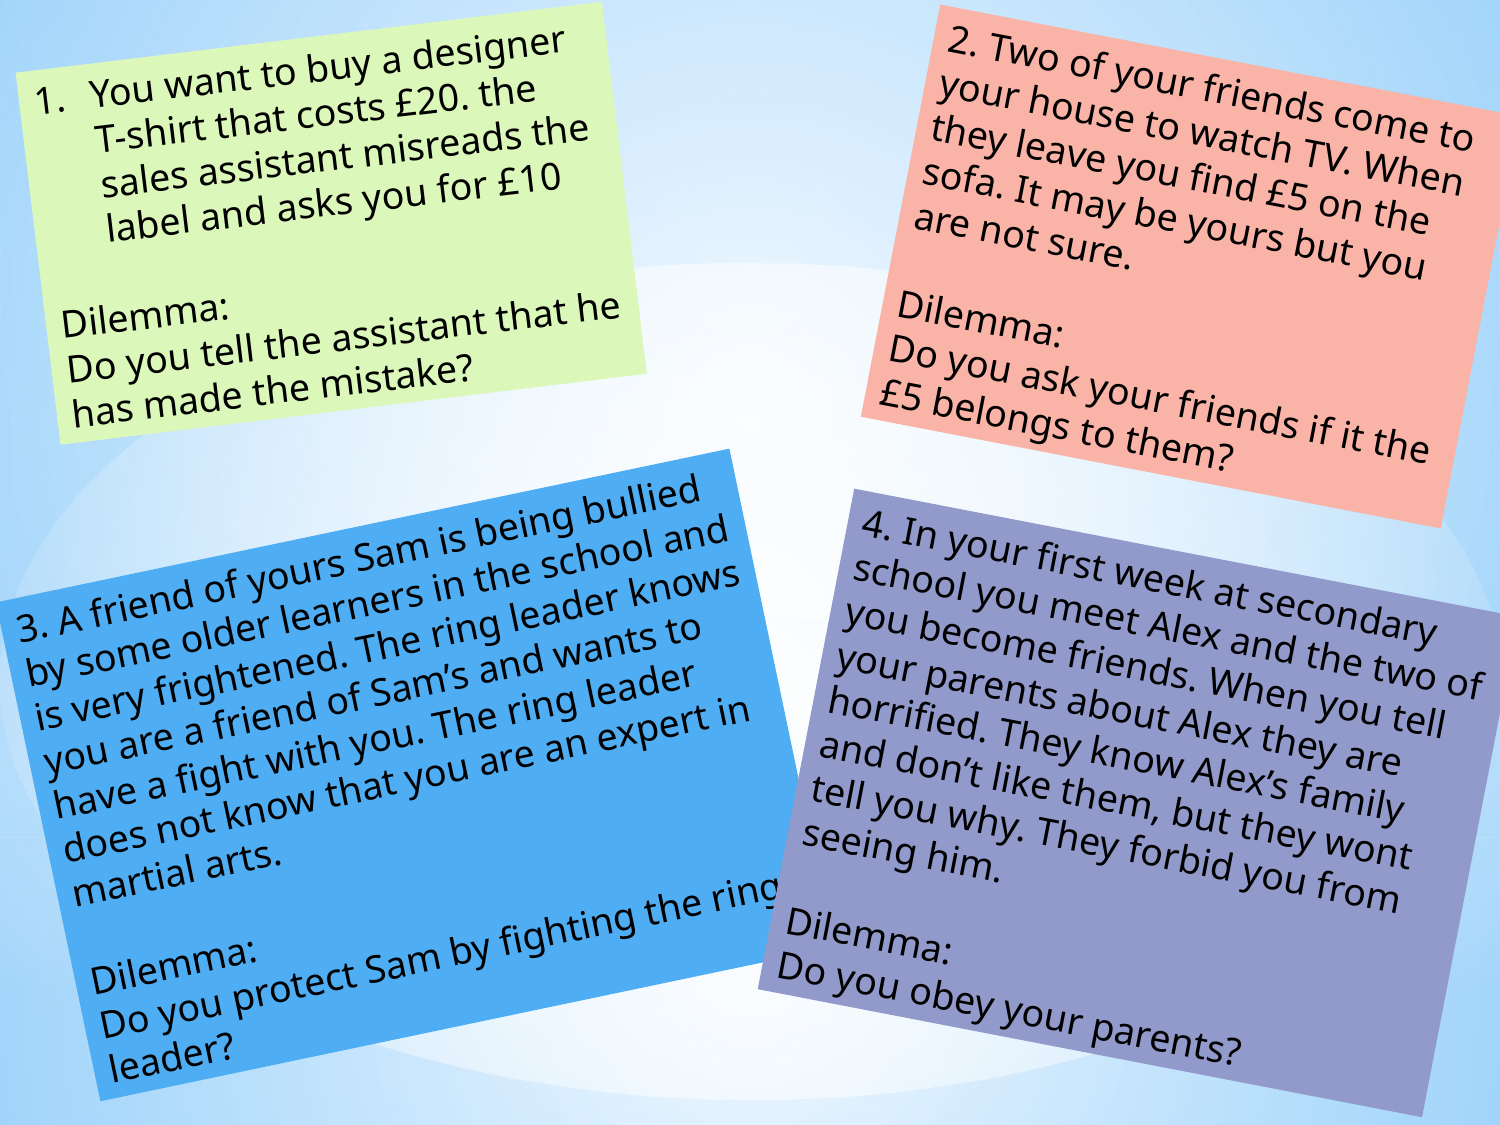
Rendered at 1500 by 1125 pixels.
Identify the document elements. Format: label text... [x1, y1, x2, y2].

text_box 4. In your first week at secondary school you meet Alex and the two of you become friends. When you tell your parents about Alex they are horrified. They know Alex’s family and don’t like them, but they wont tell you why. They forbid you from seeing him. Dilemma: Do you obey your parents? [757, 488, 1500, 1118]
text_box 3. A friend of yours Sam is being bullied by some older learners in the school and is very frightened. The ring leader knows you are a friend of Sam’s and wants to have a fight with you. The ring leader does not know that you are an expert in martial arts. Dilemma: Do you protect Sam by fighting the ring leader? [0, 448, 798, 1102]
text_box 2. Two of your friends come to your house to watch TV. When they leave you find £5 on the sofa. It may be yours but you are not sure. Dilemma: Do you ask your friends if it the £5 belongs to them? [860, 4, 1500, 529]
text_box You want to buy a designer T-shirt that costs £20. the sales assistant misreads the label and asks you for £10 Dilemma: Do you tell the assistant that he has made the mistake? [15, 1, 647, 445]
